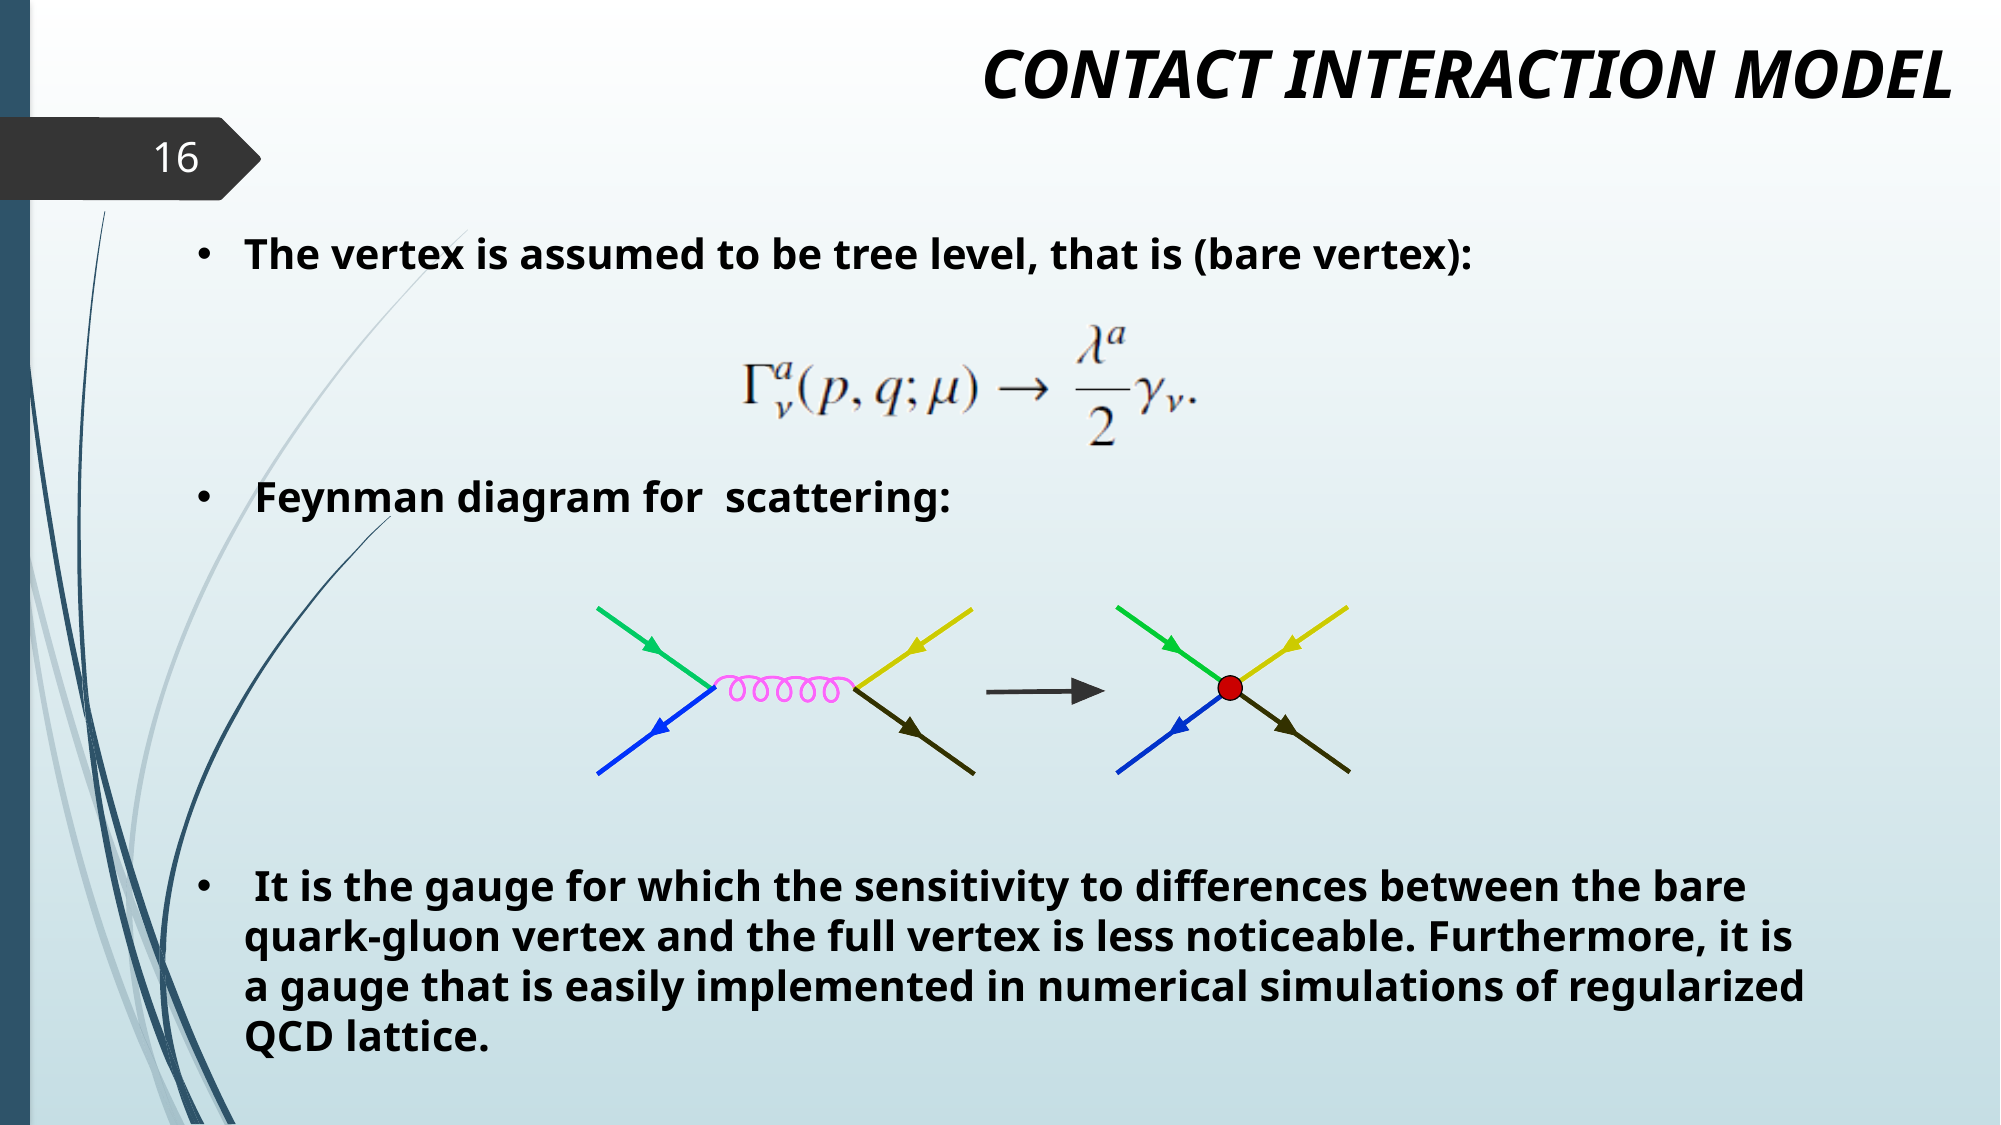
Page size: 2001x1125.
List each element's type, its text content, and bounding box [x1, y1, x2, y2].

text_box CONTACT INTERACTION MODEL [441, 24, 1973, 150]
picture [595, 604, 1353, 778]
slide_number 16 [87, 129, 216, 190]
text_box It is the gauge for which the sensitivity to differences between the bare quark-gluon vertex and the full vertex is less noticeable. Furthermore, it is a gauge that is easily implemented in numerical simulations of regularized QCD lattice. [182, 852, 1838, 1068]
picture [715, 293, 1233, 476]
text_box The vertex is assumed to be tree level, that is (bare vertex): [182, 220, 2000, 286]
